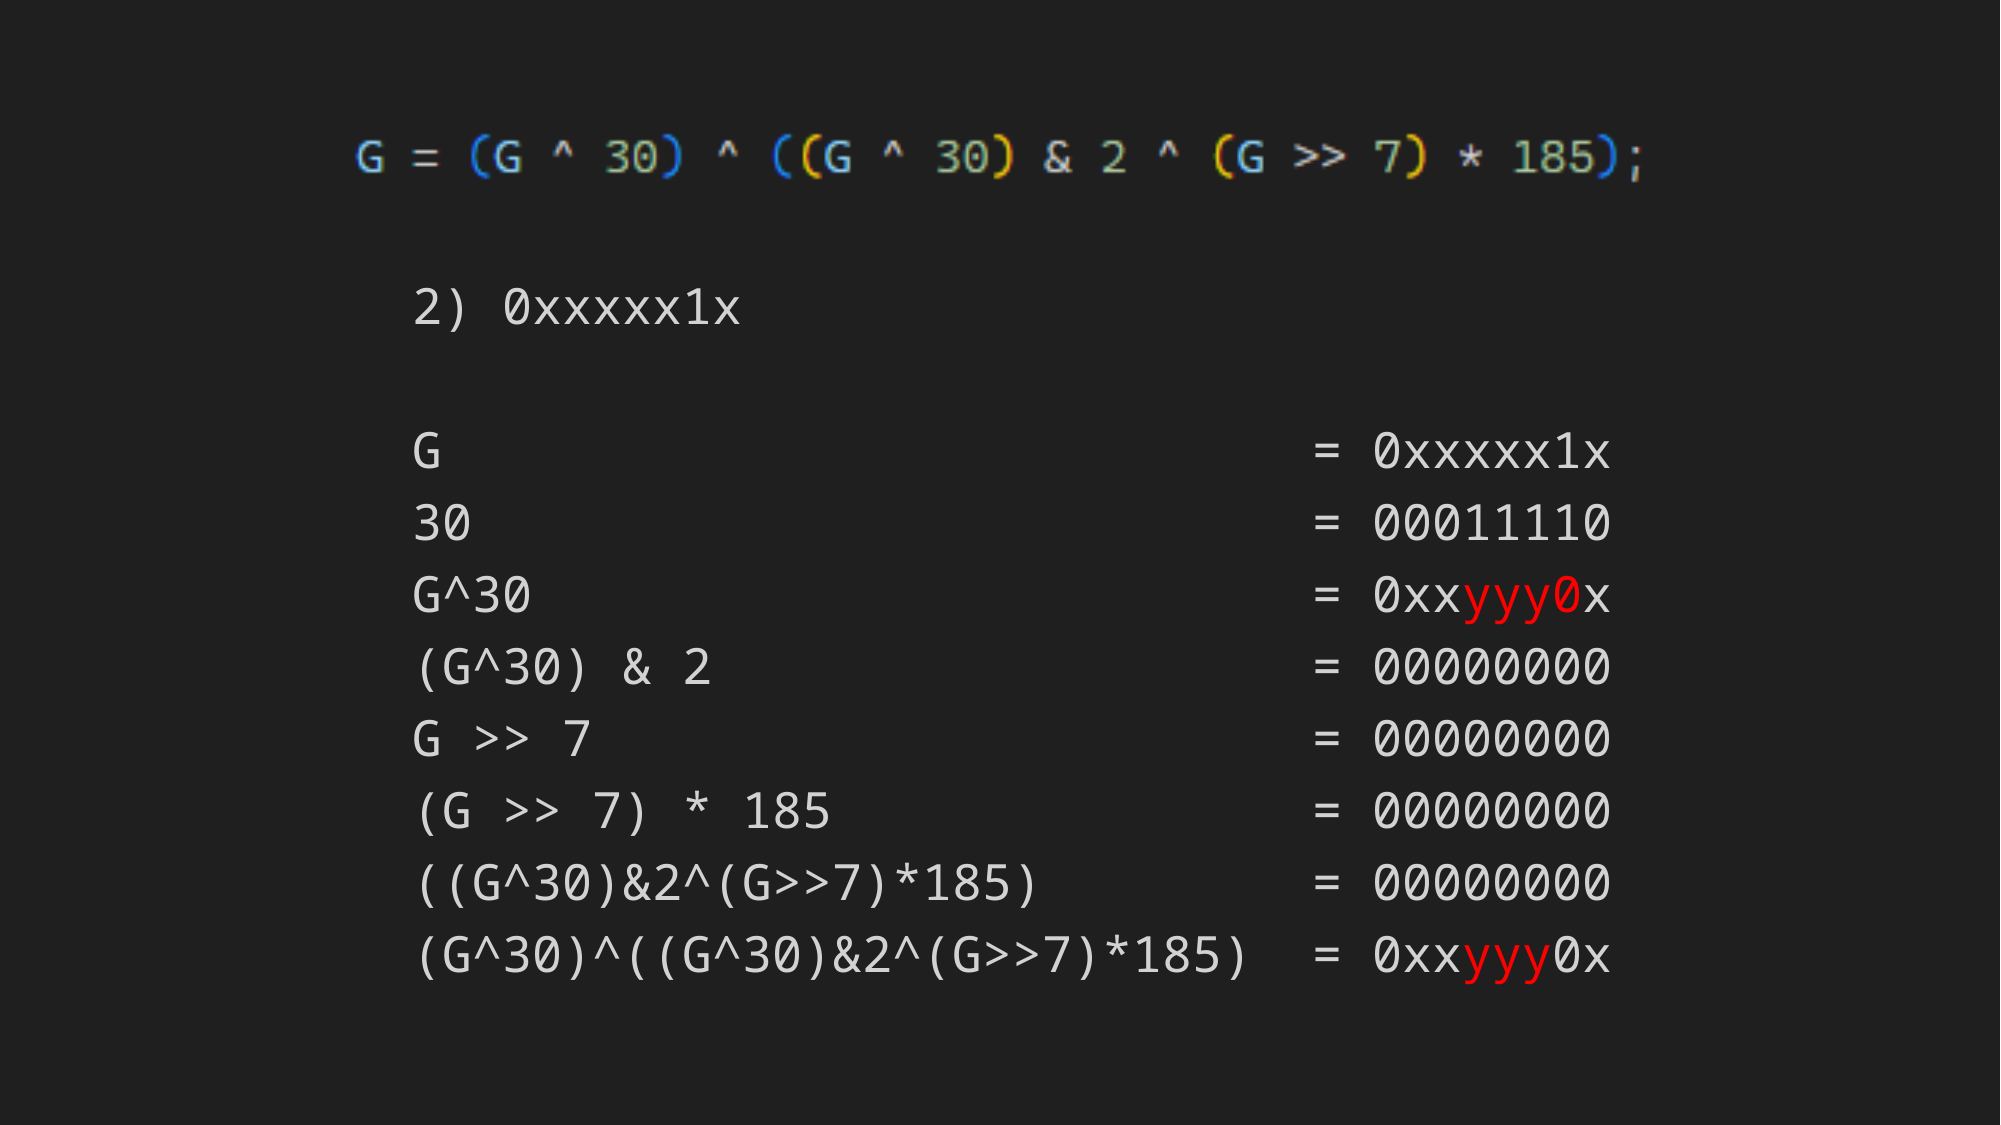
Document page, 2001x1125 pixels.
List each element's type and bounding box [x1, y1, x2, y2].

text_box [396, 253, 1911, 1058]
picture [345, 125, 1655, 187]
